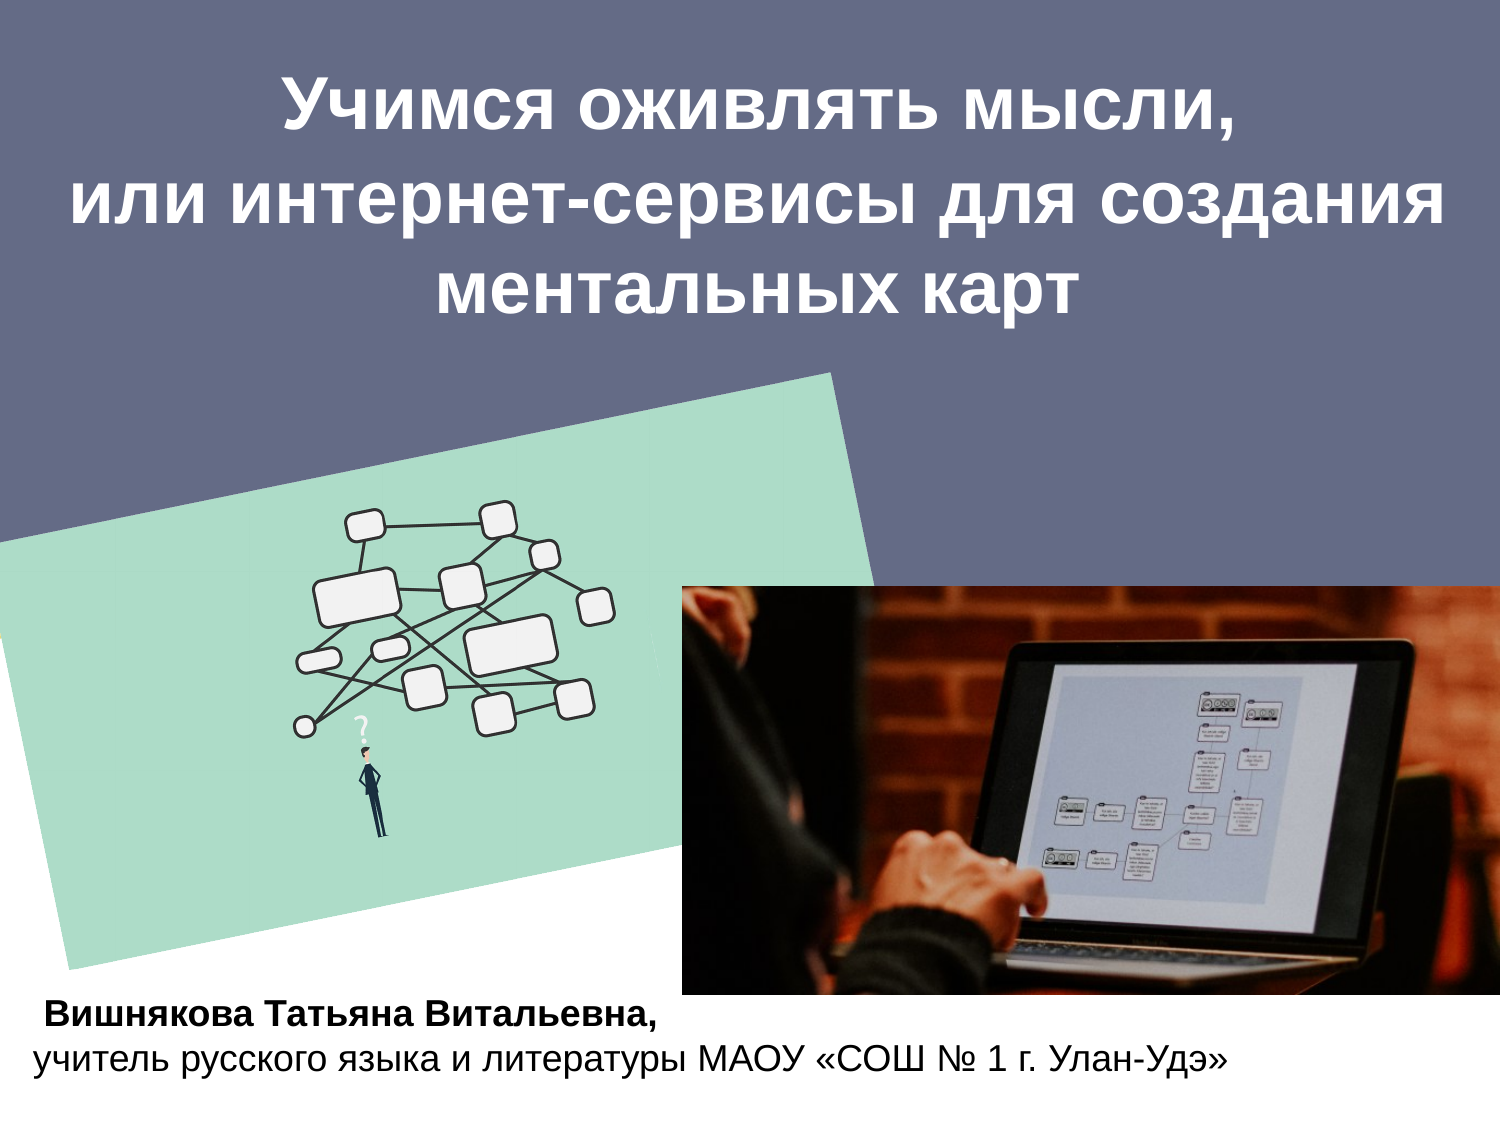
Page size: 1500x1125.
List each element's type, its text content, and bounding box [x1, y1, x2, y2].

text_box Вишнякова Татьяна Витальевна, учитель русского языка и литературы МАОУ «СОШ № 1 г. Улан-Удэ» [18, 974, 1495, 1109]
picture [0, 373, 1500, 996]
subtitle Учимся оживлять мысли, или интернет-сервисы для создания ментальных карт [14, 30, 1491, 315]
